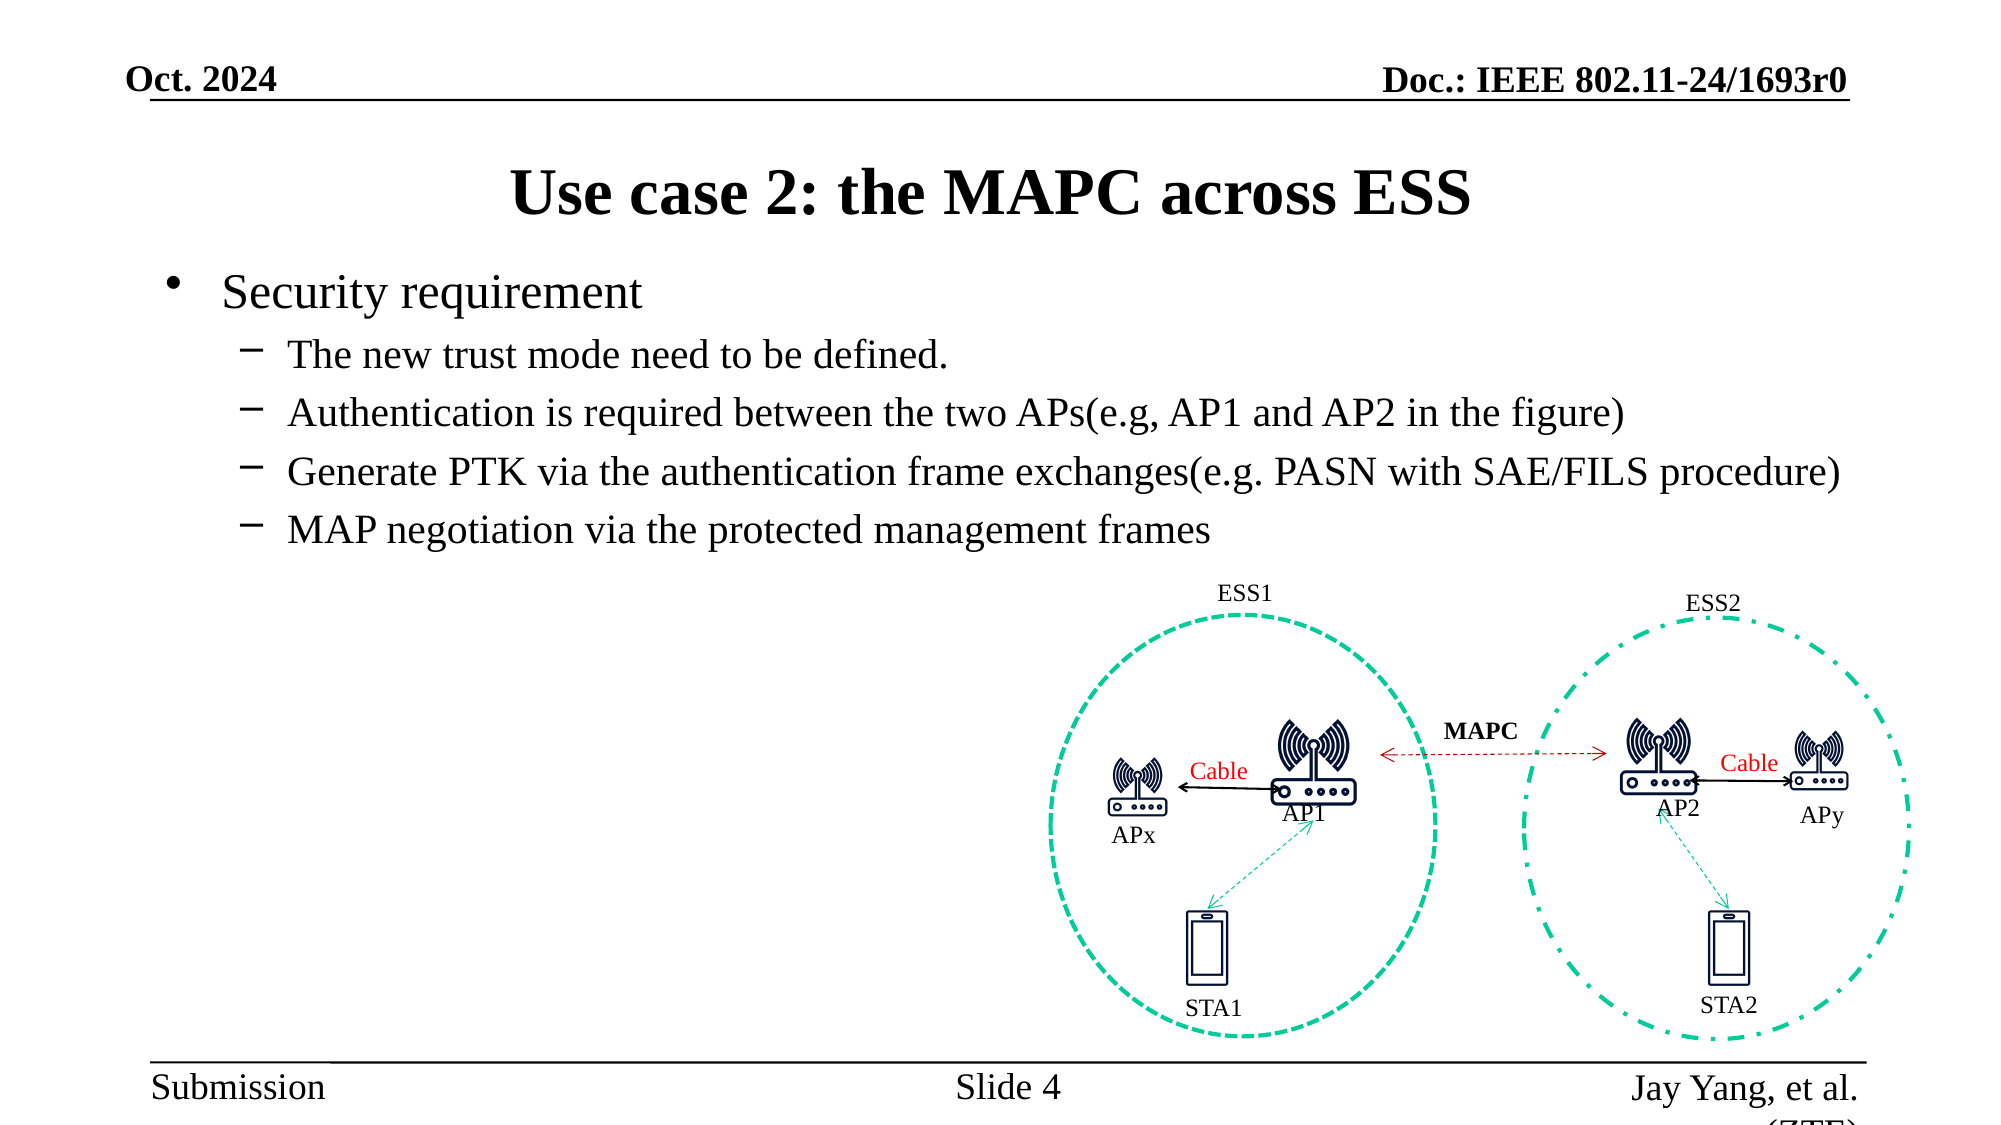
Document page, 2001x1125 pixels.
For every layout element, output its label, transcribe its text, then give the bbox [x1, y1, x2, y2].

footer Jay Yang, et al. (ZTE) [1529, 1062, 1860, 1109]
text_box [1050, 569, 1910, 1040]
title Use case 2: the MAPC across ESS [149, 112, 1851, 250]
slide_number Slide [942, 1061, 1075, 1108]
picture [1778, 720, 1860, 801]
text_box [1177, 786, 1282, 790]
list Security requirement The new trust mode need to be defined. Authentication is required between the two APs(e.g, AP1 and AP2 in the figure) Generate PTK via the authentication frame exchanges(e.g. PASN with SAE/FILS procedure) MAP negotiation via the protected management frames [149, 250, 1929, 571]
picture [1097, 746, 1179, 828]
